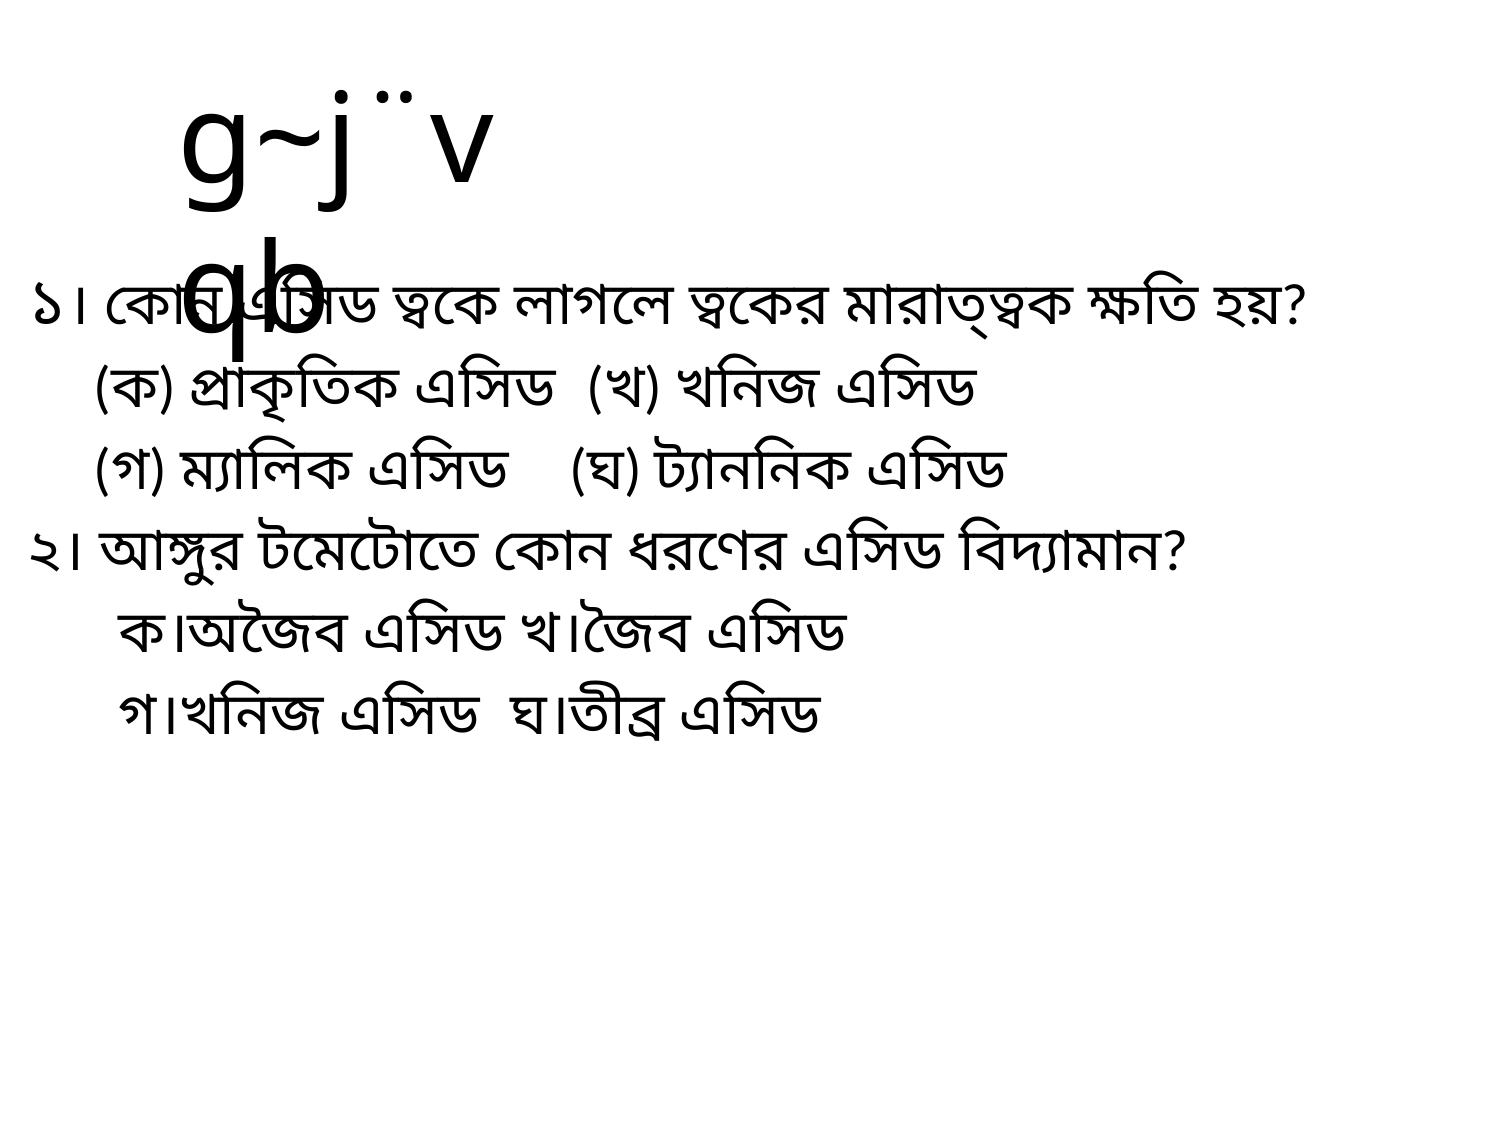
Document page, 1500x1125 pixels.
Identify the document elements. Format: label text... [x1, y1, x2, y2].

text_box g~j¨vqb [162, 49, 550, 365]
list ১। কোন এসিড ত্বকে লাগলে ত্বকের মারাত্ত্বক ক্ষতি হয়? (ক) প্রাকৃতিক এসিড (খ) খনিজ এসিড (গ) ম্যালিক এসিড (ঘ) ট্যাননিক এসিড ২। আঙ্গুর টমেটোতে কোন ধরণের এসিড বিদ্যামান? ক।অজৈব এসিড খ।জৈব এসিড গ।খনিজ এসিড ঘ।তীব্র এসিড [12, 249, 1463, 875]
